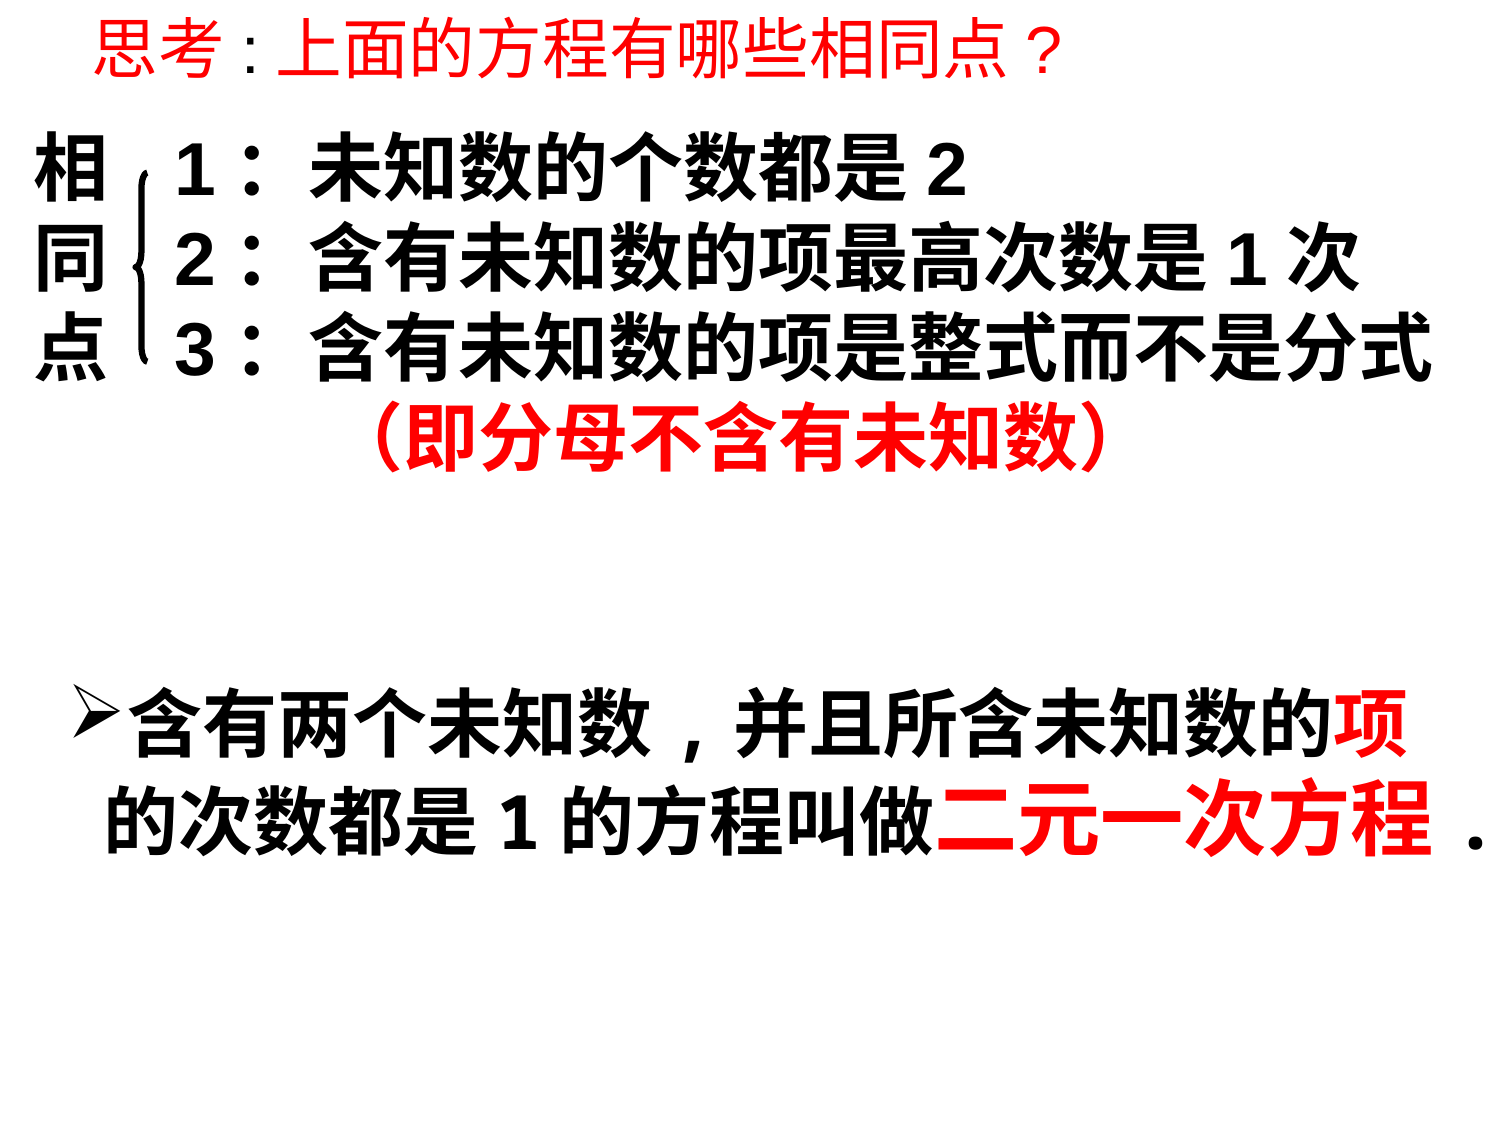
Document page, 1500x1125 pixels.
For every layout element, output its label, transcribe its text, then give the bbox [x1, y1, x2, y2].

text_box 含有两个未知数,并且所含未知数的项的次数都是1的方程叫做二元一次方程. [53, 668, 1454, 934]
text_box 思考:上面的方程有哪些相同点? [76, 0, 1412, 95]
text_box 1：未知数的个数都是2 2：含有未知数的项最高次数是1次 3：含有未知数的项是整式而不是分式 （即分母不含有未知数） [159, 113, 1500, 489]
text_box [135, 172, 148, 362]
text_box 相同点 [0, 113, 148, 399]
